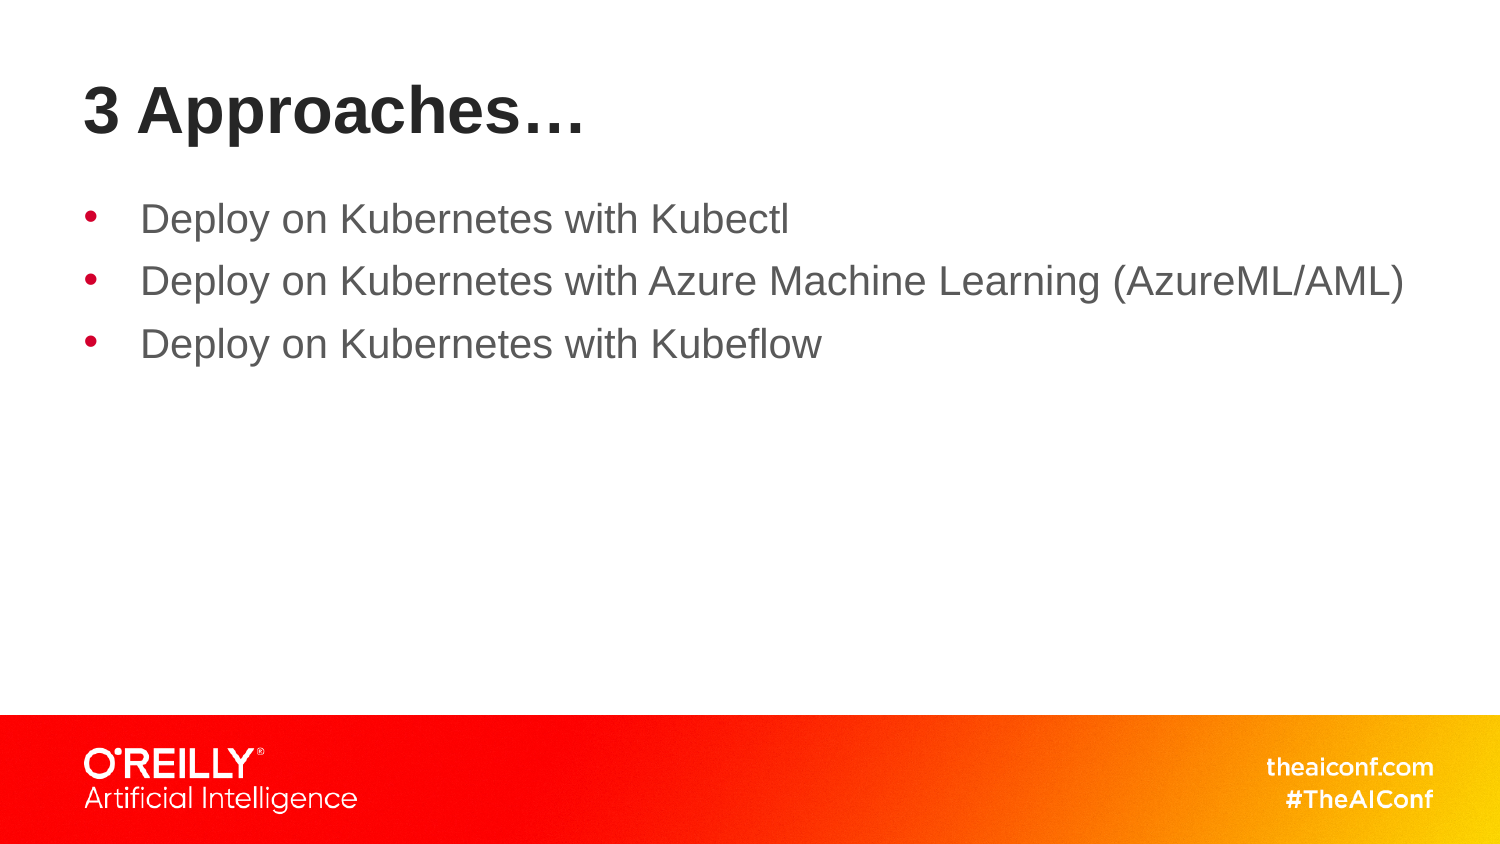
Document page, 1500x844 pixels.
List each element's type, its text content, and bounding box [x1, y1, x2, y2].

list Deploy on Kubernetes with Kubectl Deploy on Kubernetes with Azure Machine Learning (AzureML/AML) Deploy on Kubernetes with Kubeflow [83, 184, 1429, 688]
title 3 Approaches… [83, 68, 1429, 172]
picture [0, 0, 1500, 844]
